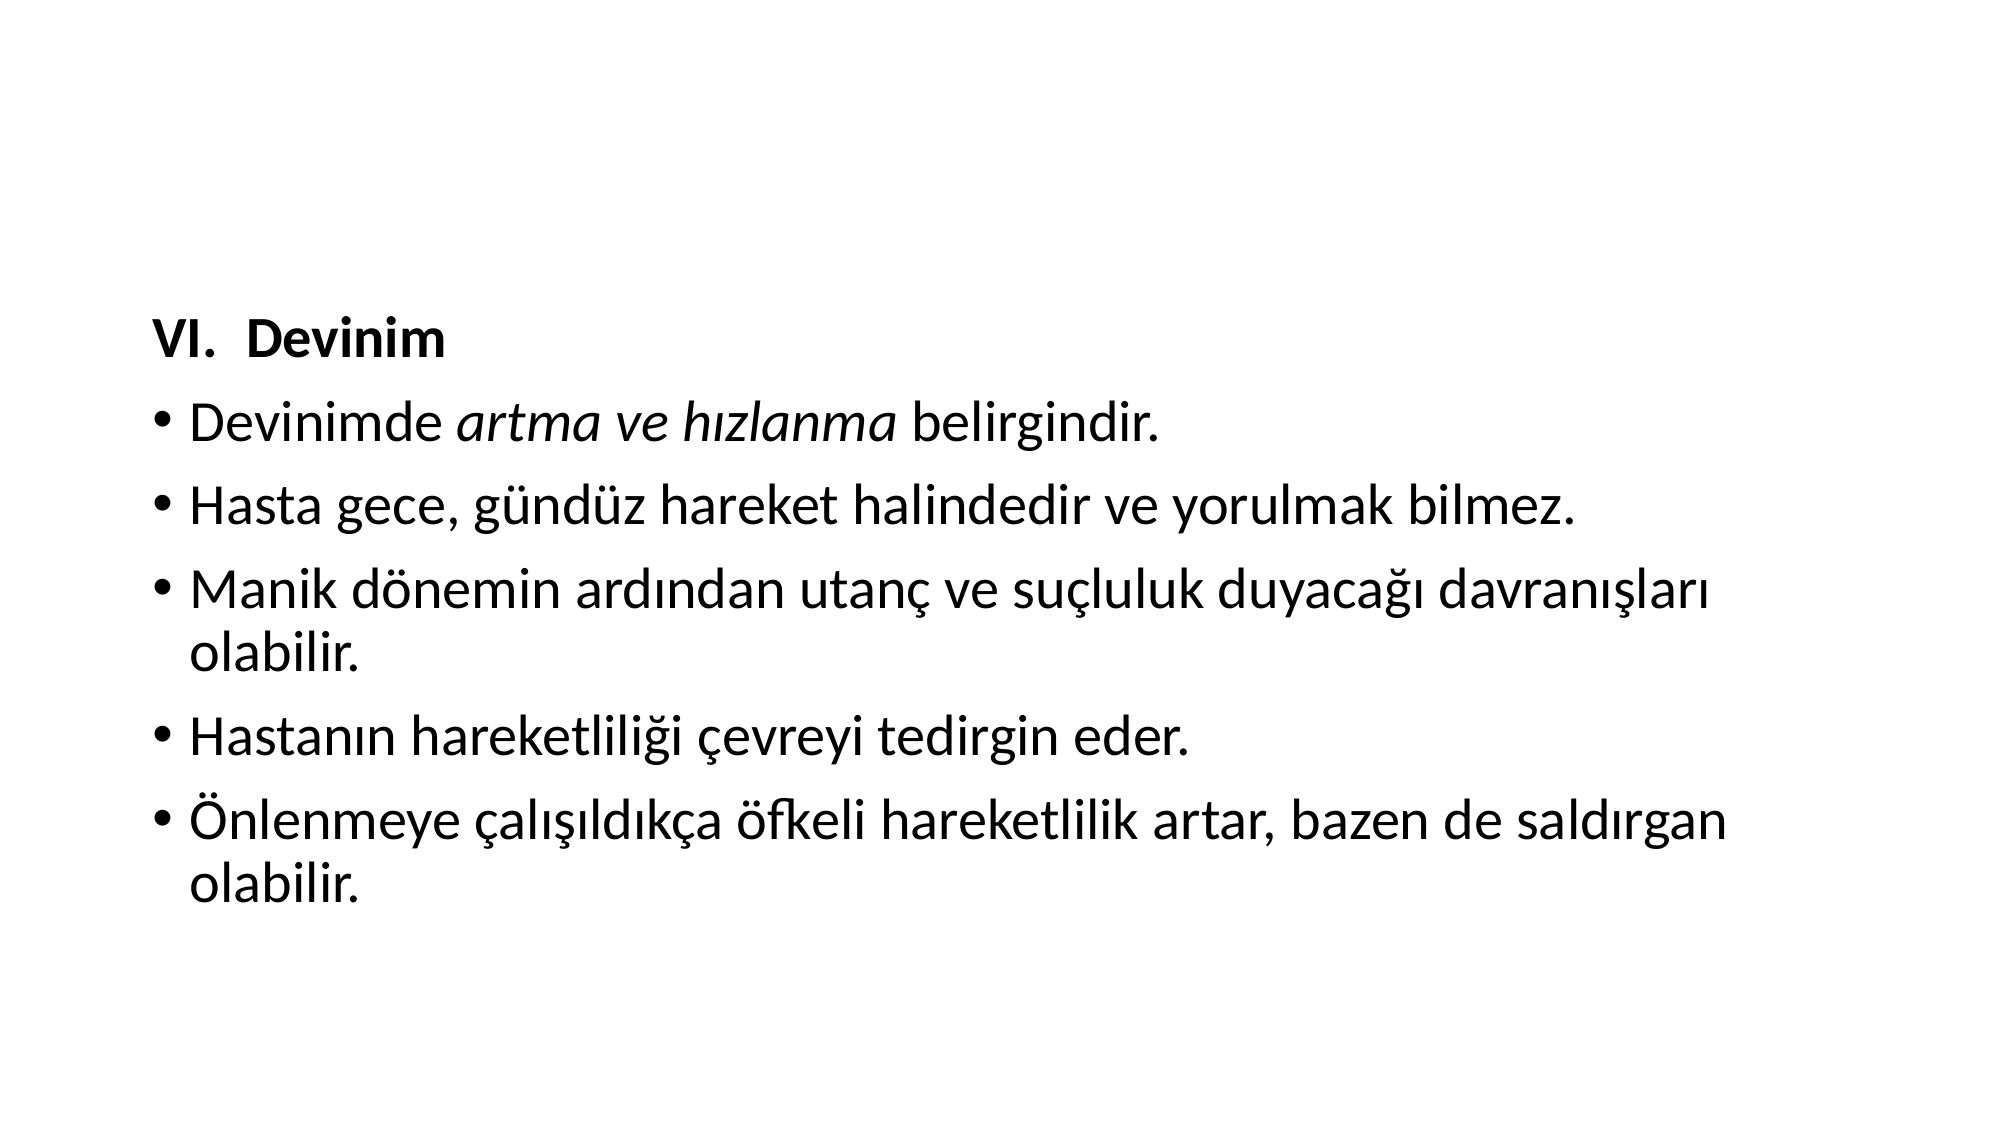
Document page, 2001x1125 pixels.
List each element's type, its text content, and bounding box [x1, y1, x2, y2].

list Devinim Devinimde artma ve hızlanma belirgindir. Hasta gece, gündüz hareket halindedir ve yorulmak bilmez. Manik dönemin ardından utanç ve suçluluk duyacağı davranışları olabilir. Hastanın hareketliliği çevreyi tedirgin eder. Önlenmeye çalışıldıkça öfkeli hareketlilik artar, bazen de saldırgan olabilir. [137, 299, 1863, 1014]
